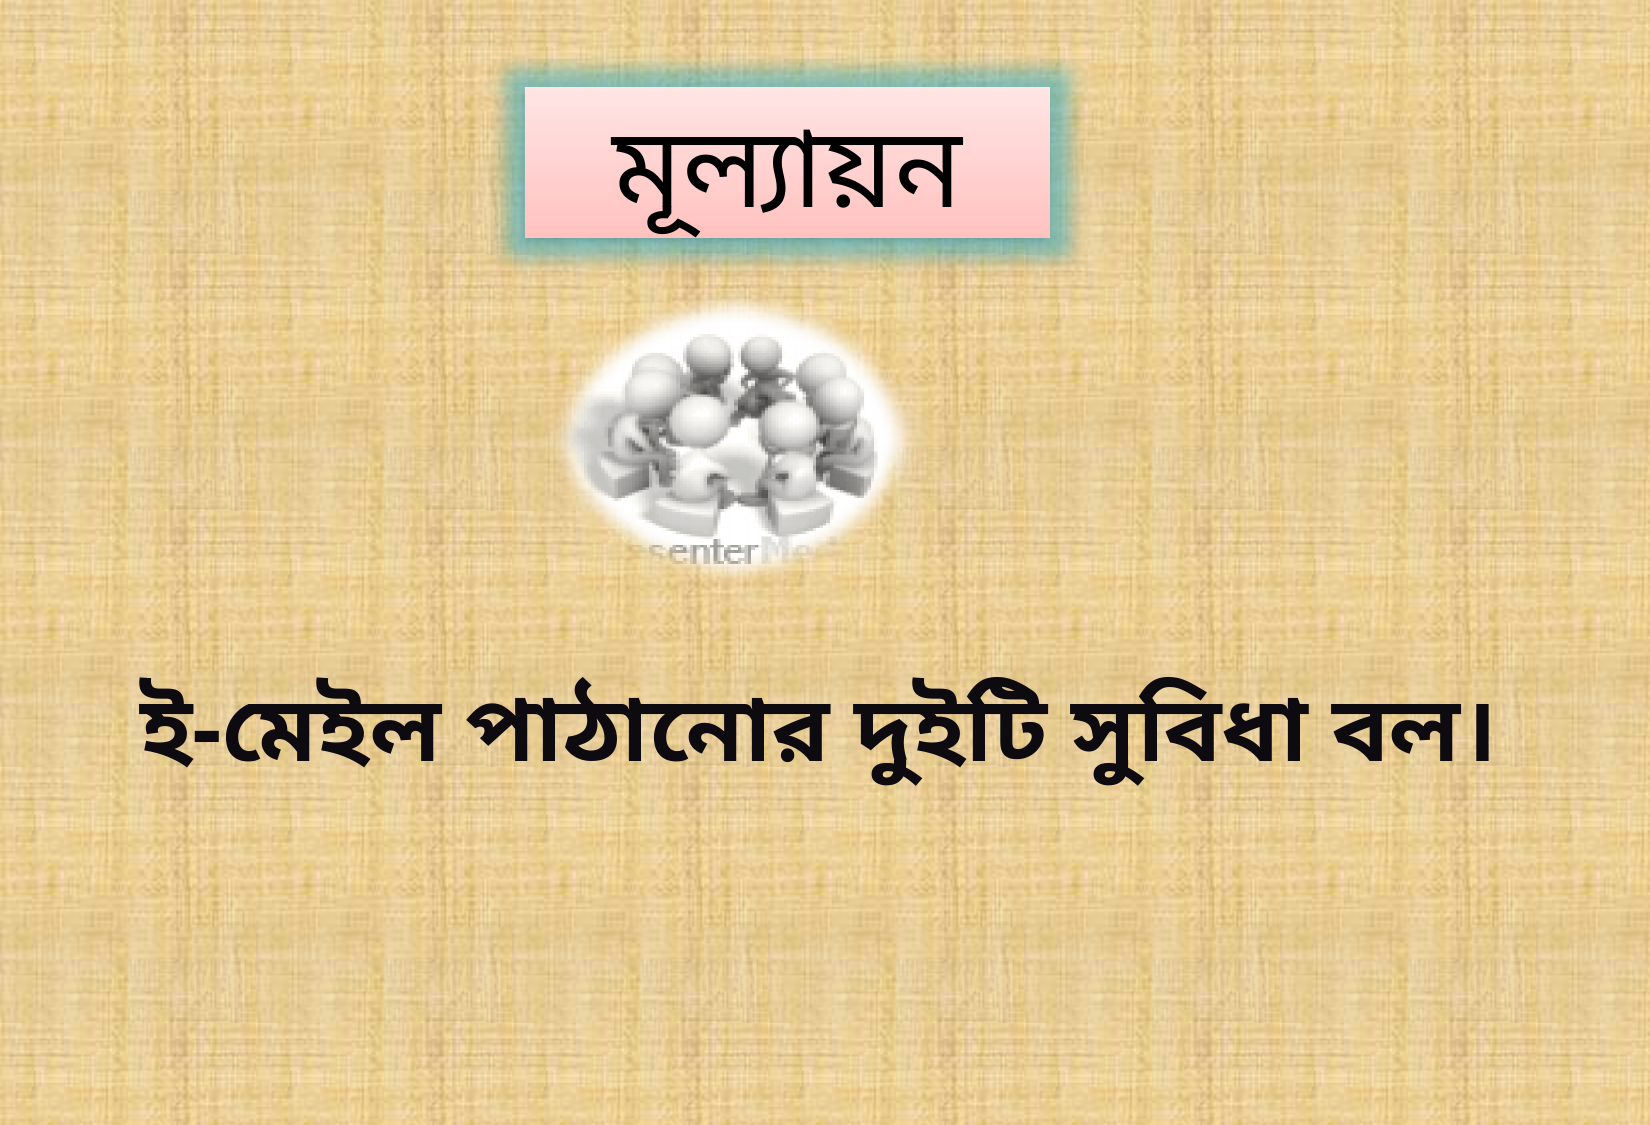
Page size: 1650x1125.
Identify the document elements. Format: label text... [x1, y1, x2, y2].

text_box মূল্যায়ন [524, 87, 1051, 238]
picture [0, 0, 1650, 1125]
text_box ই-মেইল পাঠানোর দুইটি সুবিধা বল। [125, 662, 1513, 788]
